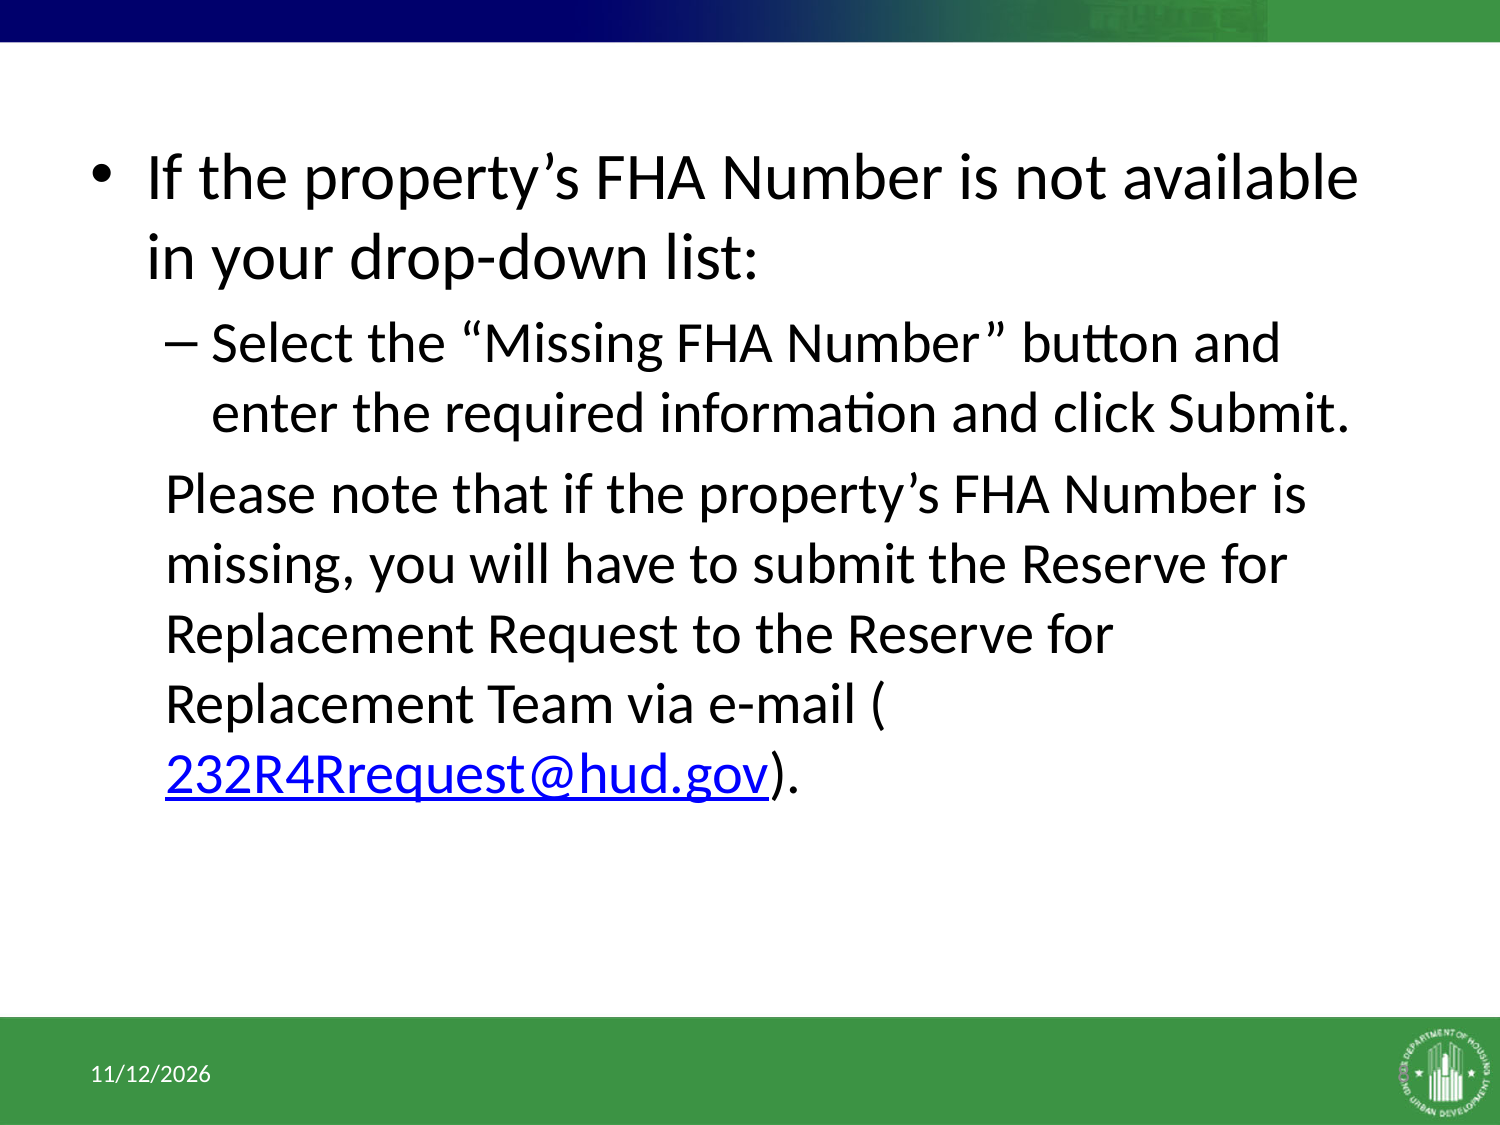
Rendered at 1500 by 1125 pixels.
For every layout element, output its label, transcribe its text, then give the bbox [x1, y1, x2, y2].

list If the property’s FHA Number is not available in your drop-down list: Select the “Missing FHA Number” button and enter the required information and click Submit. Please note that if the property’s FHA Number is missing, you will have to submit the Reserve for Replacement Request to the Reserve for Replacement Team via e-mail (232R4Rrequest@hud.gov). [75, 125, 1425, 868]
slide_number 8 [1074, 1042, 1425, 1103]
picture [0, 0, 1500, 1125]
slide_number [75, 1042, 425, 1103]
